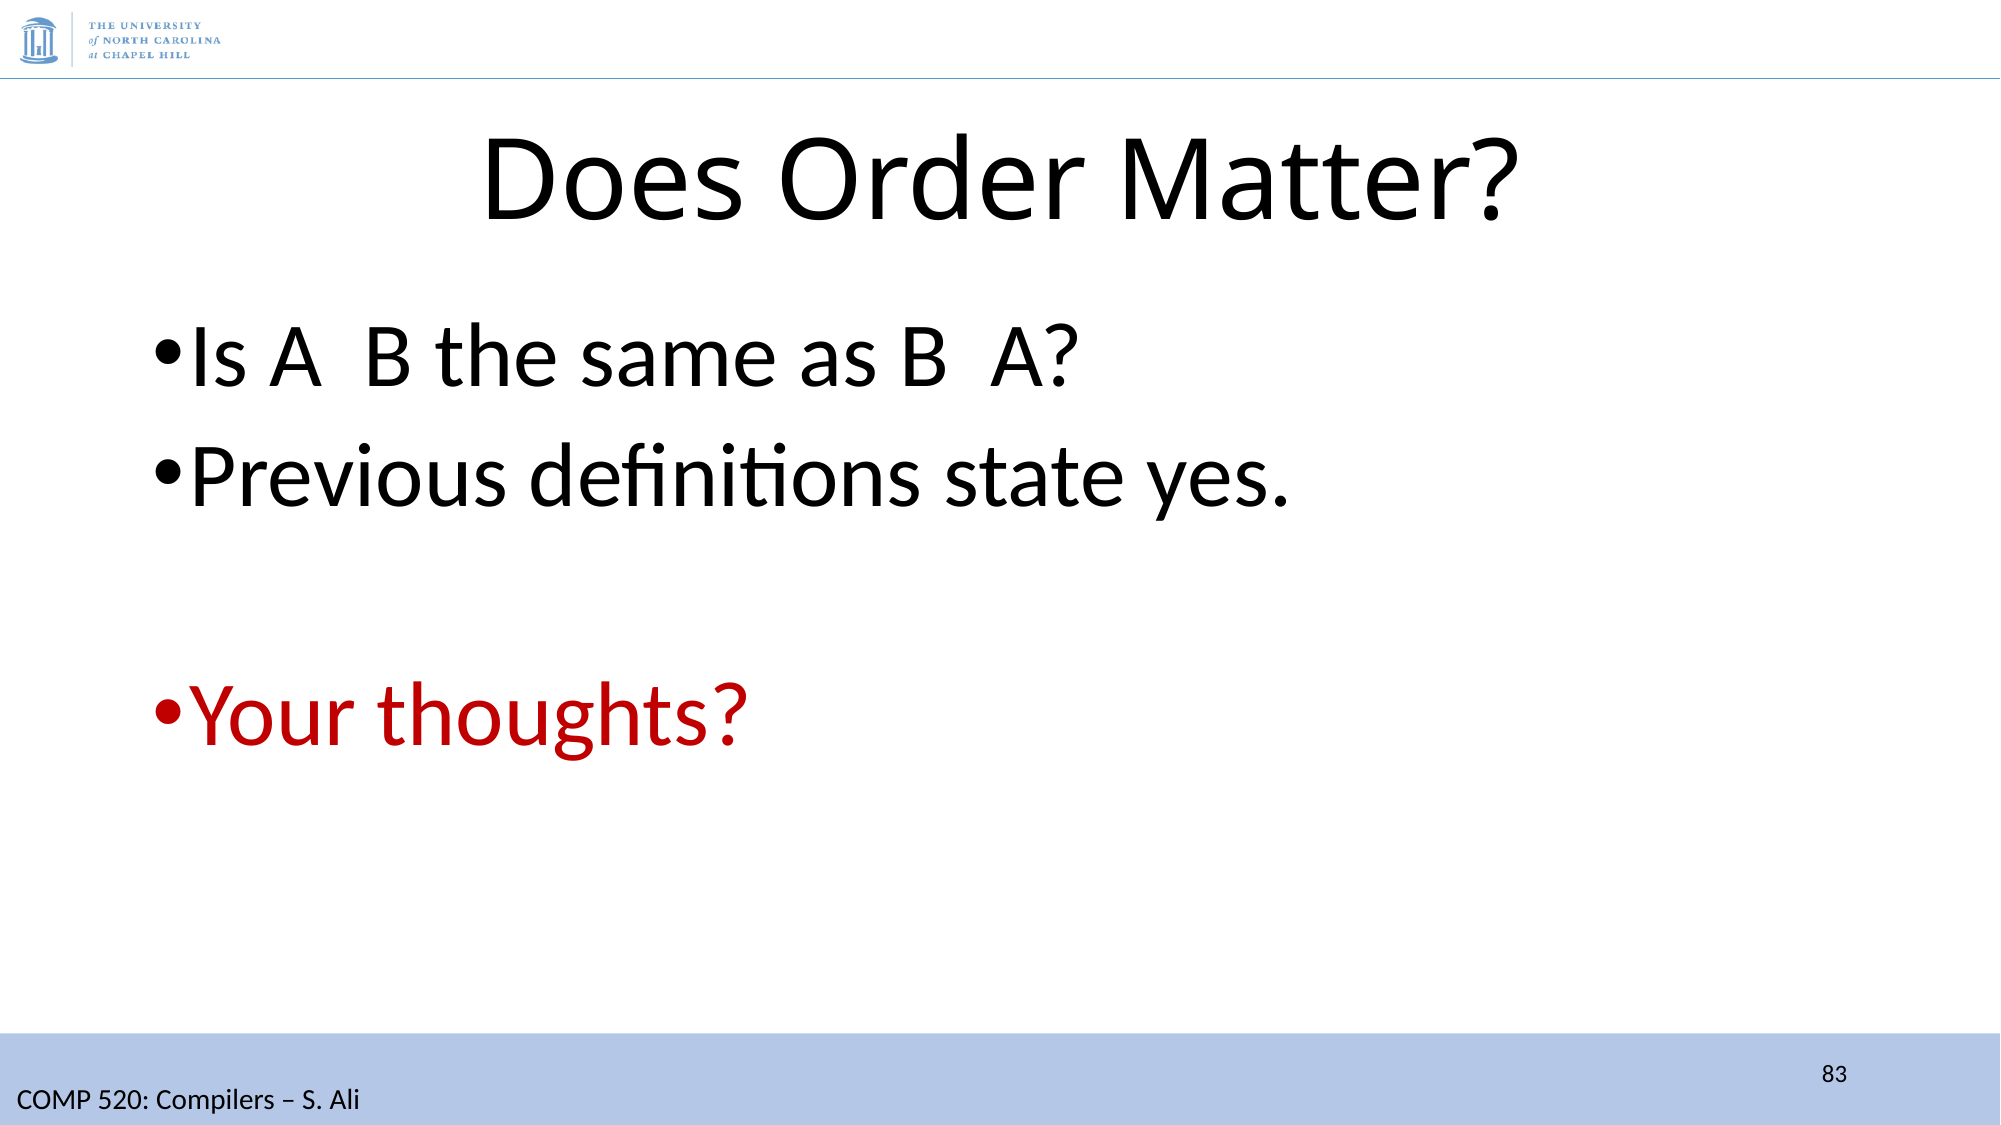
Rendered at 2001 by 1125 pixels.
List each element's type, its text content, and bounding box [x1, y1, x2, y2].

text_box [0, 1032, 2000, 1125]
picture [16, 12, 228, 67]
slide_number 83 [1412, 1042, 1863, 1103]
title Does Order Matter? [137, 89, 1863, 278]
text_box COMP 520: Compilers – S. Ali [2, 1072, 376, 1123]
